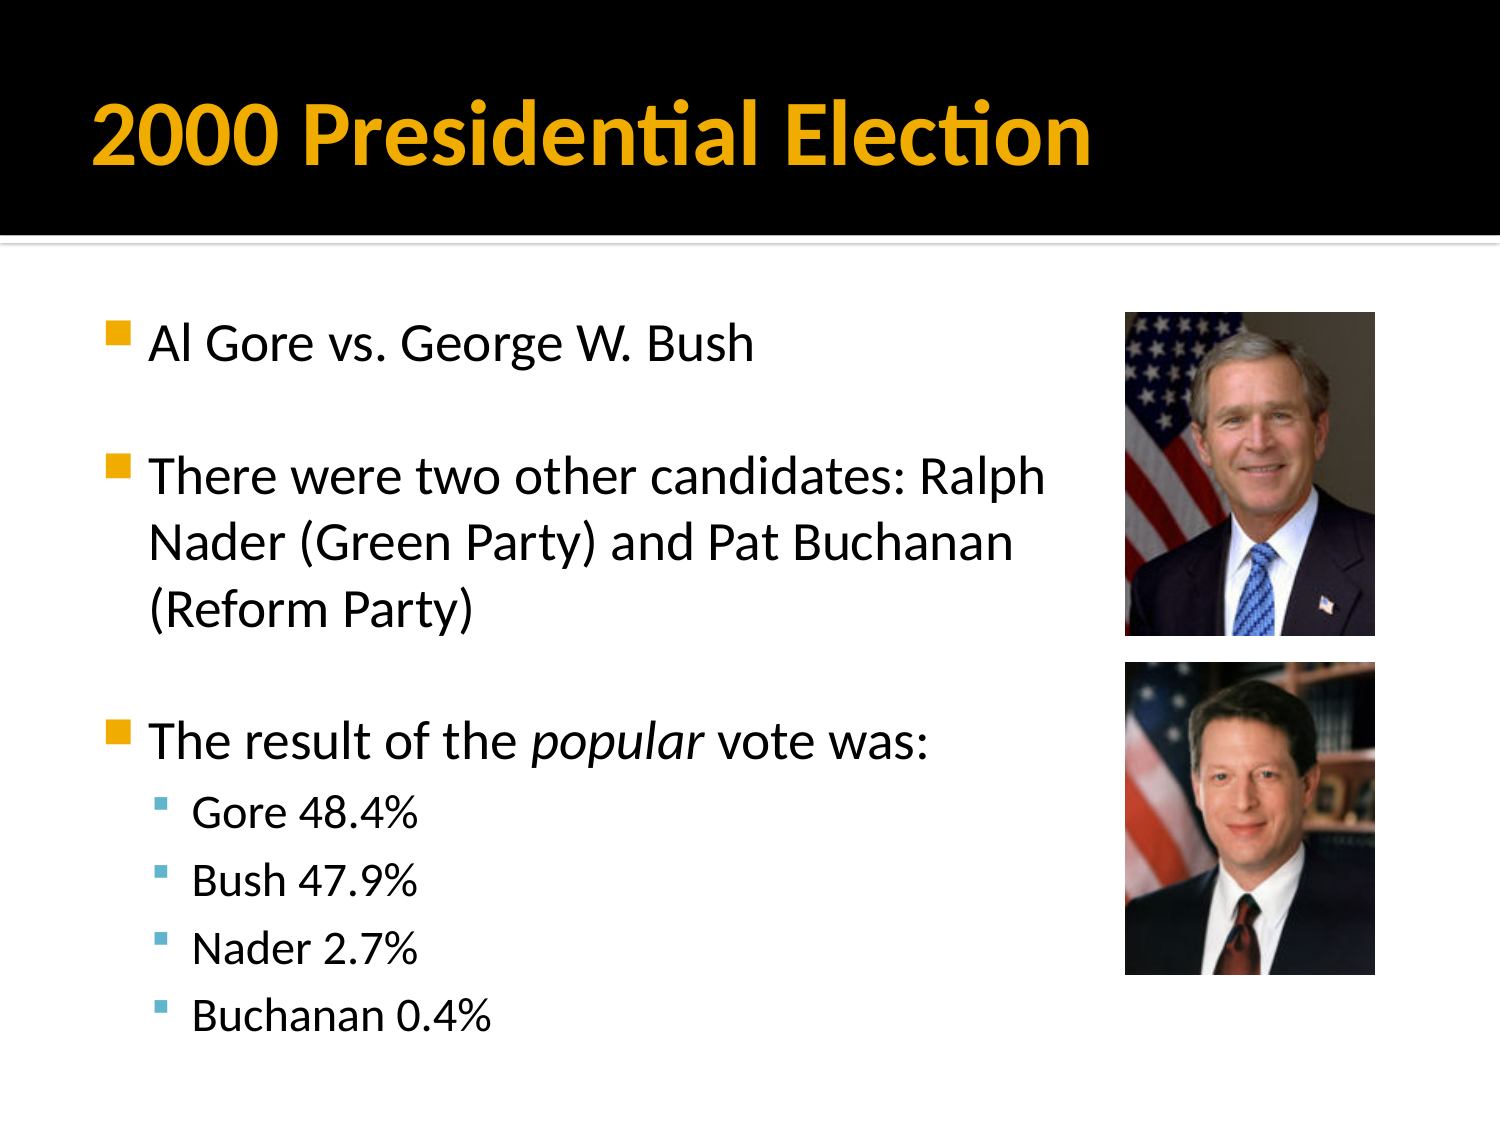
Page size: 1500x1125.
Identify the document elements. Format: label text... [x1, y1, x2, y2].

picture [1124, 662, 1375, 975]
list Al Gore vs. George W. Bush There were two other candidates: Ralph Nader (Green Party) and Pat Buchanan (Reform Party) The result of the popular vote was: Gore 48.4% Bush 47.9% Nader 2.7% Buchanan 0.4% [75, 291, 1075, 1050]
title 2000 Presidential Election [75, 25, 1425, 231]
picture [1124, 312, 1375, 636]
